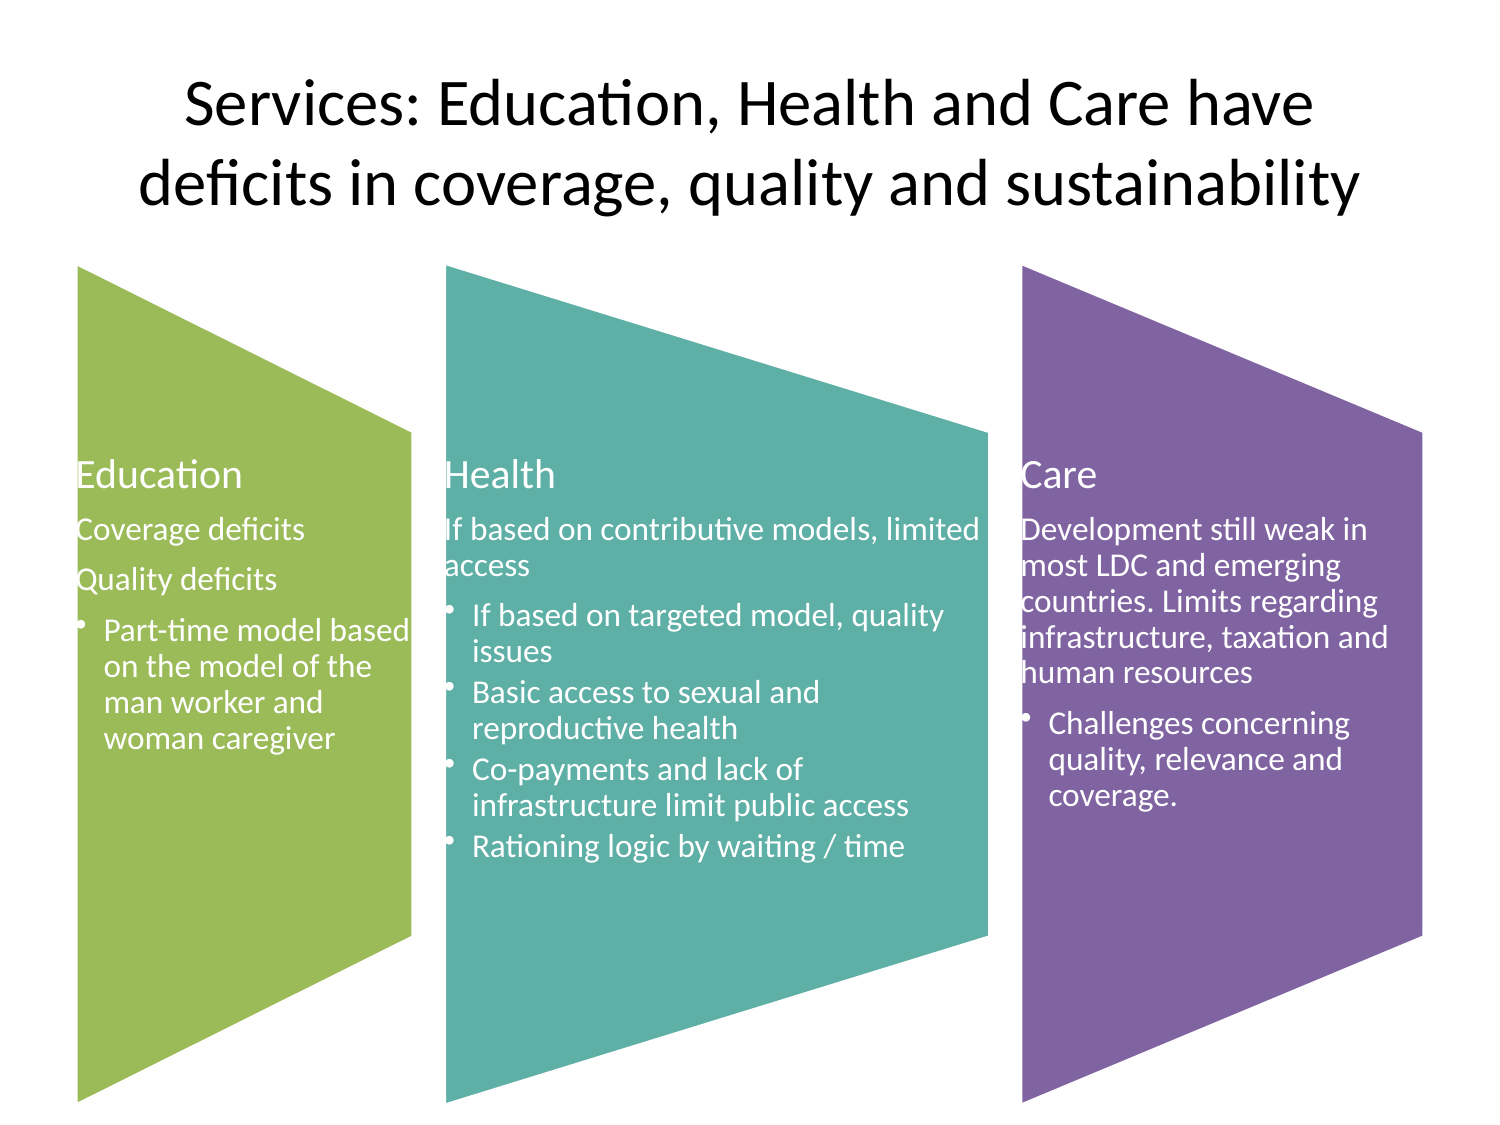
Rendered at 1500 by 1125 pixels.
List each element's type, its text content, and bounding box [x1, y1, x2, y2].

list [74, 262, 1426, 1107]
title Services: Education, Health and Care have deficits in coverage, quality and sustainability [75, 45, 1425, 233]
